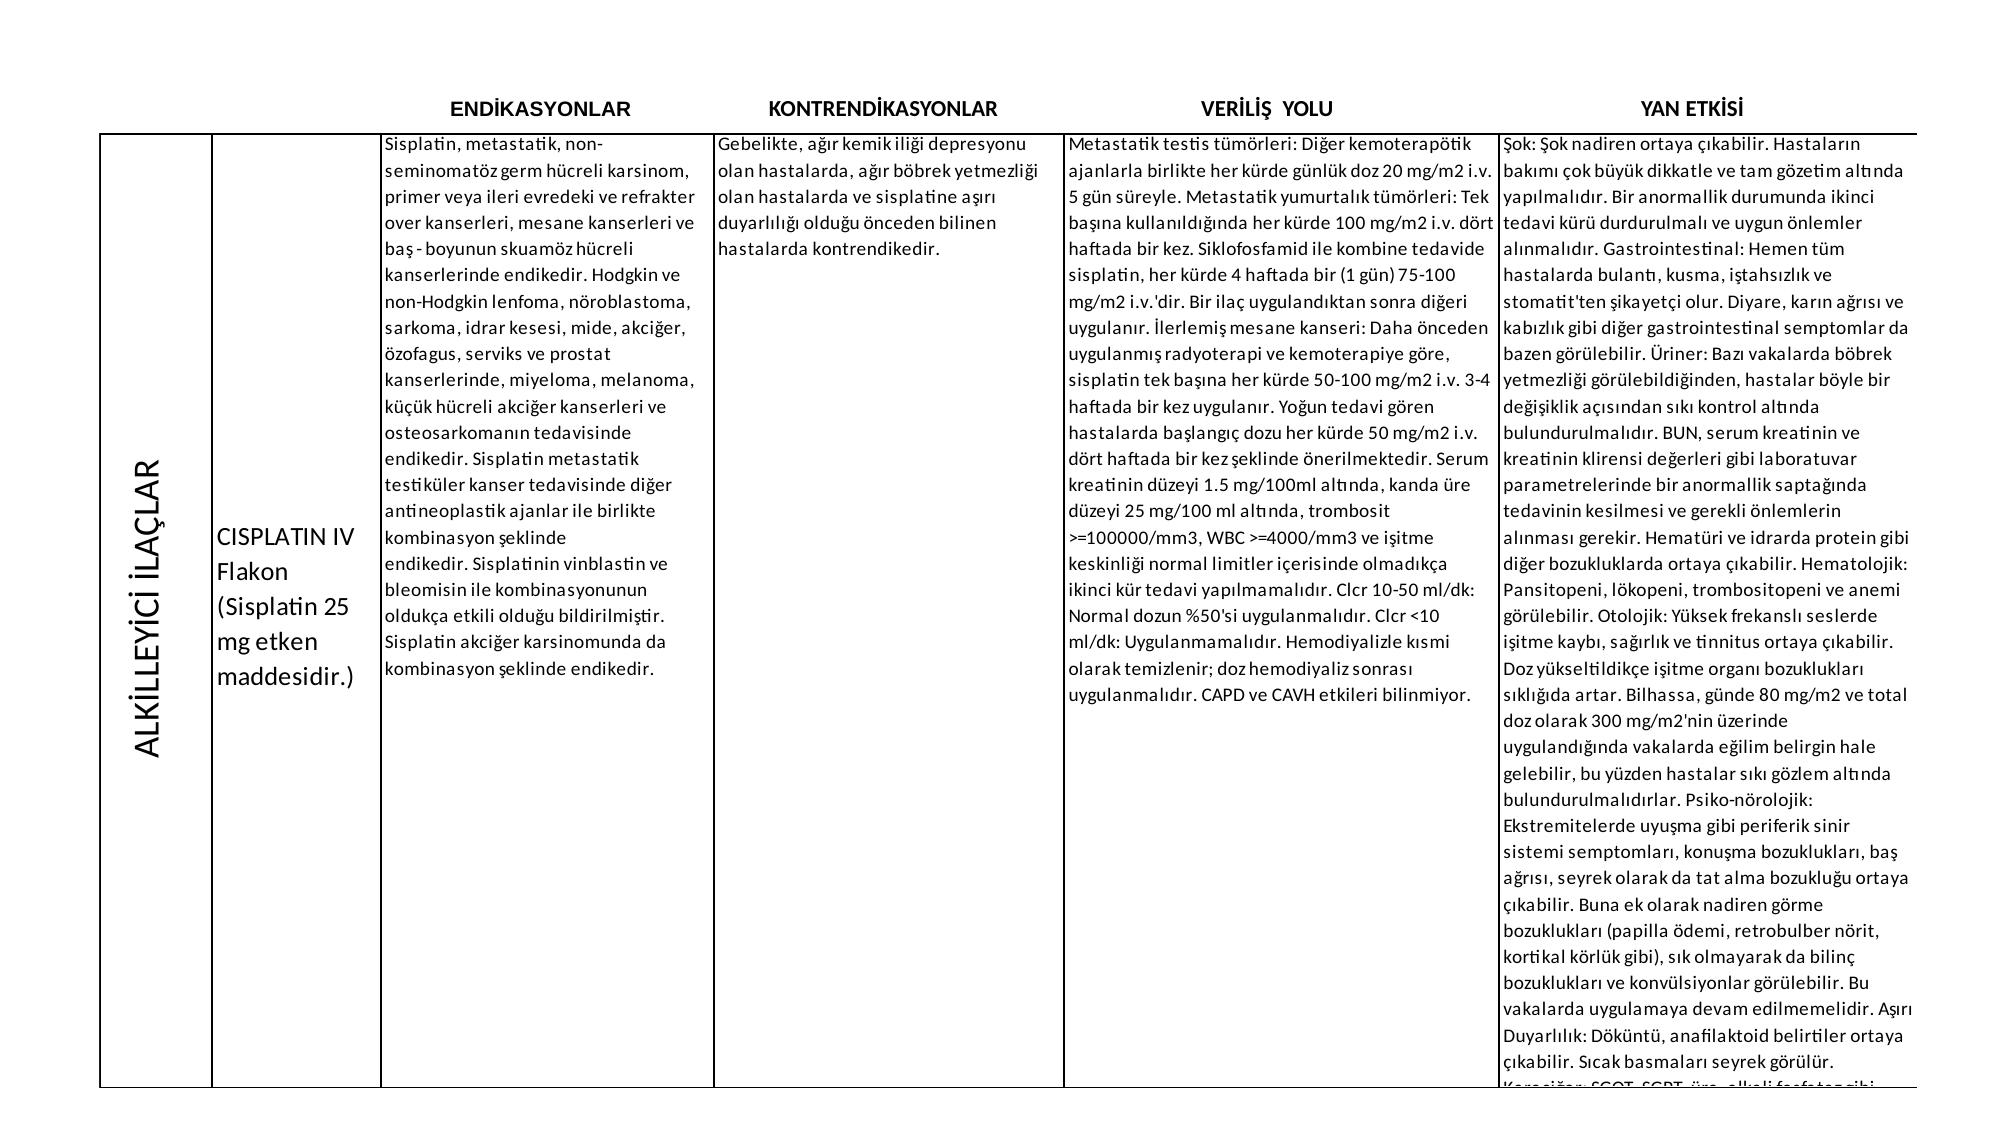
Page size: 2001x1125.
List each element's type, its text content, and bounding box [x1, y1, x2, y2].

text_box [99, 132, 1919, 1089]
text_box ENDİKASYONLAR KONTRENDİKASYONLAR VERİLİŞ YOLU YAN ETKİSİ [379, 71, 1911, 132]
